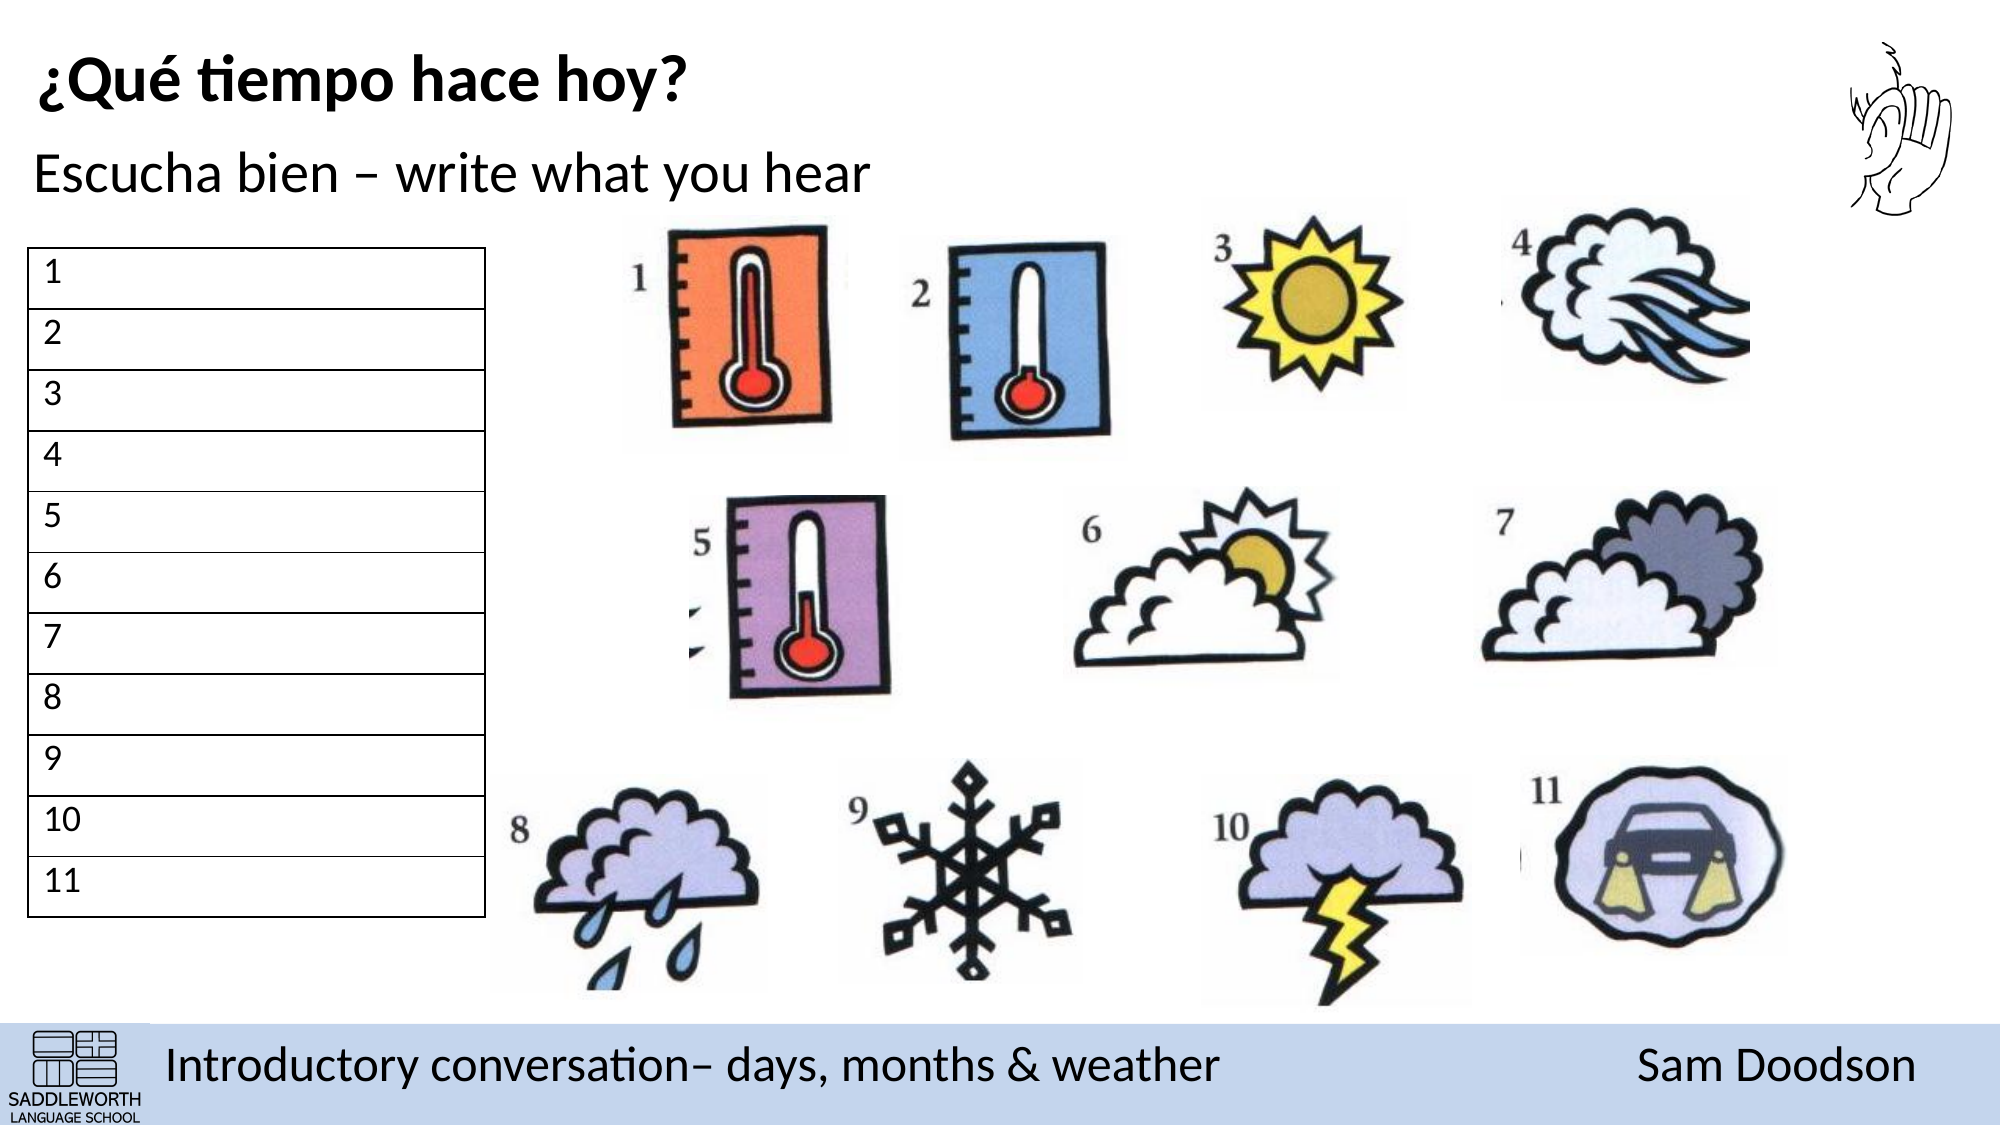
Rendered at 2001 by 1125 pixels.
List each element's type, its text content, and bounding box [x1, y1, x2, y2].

picture [1473, 486, 1778, 726]
table_cell 6 [29, 553, 484, 612]
text_box ¿Qué tiempo hace hoy? [21, 27, 961, 123]
picture [1520, 755, 1788, 995]
table_cell 10 [29, 797, 484, 856]
table_cell 8 [29, 675, 484, 734]
picture [0, 1023, 150, 1125]
picture [1201, 197, 1429, 437]
picture [689, 495, 917, 735]
picture [838, 758, 1083, 998]
table_cell 5 [29, 492, 484, 552]
table_cell 3 [29, 371, 484, 430]
picture [490, 774, 768, 1014]
table_cell 4 [29, 432, 484, 491]
table_cell 11 [29, 857, 484, 916]
table_cell 9 [29, 736, 484, 795]
table_header 1 [29, 249, 484, 308]
picture [1063, 486, 1340, 726]
table_cell 2 [29, 310, 484, 369]
picture [899, 235, 1128, 475]
picture [1773, 36, 2000, 218]
table_cell 7 [29, 614, 484, 673]
text_box Escucha bien – write what you hear [18, 126, 1000, 212]
picture [1501, 195, 1750, 435]
picture [1201, 774, 1472, 1014]
picture [622, 215, 850, 455]
